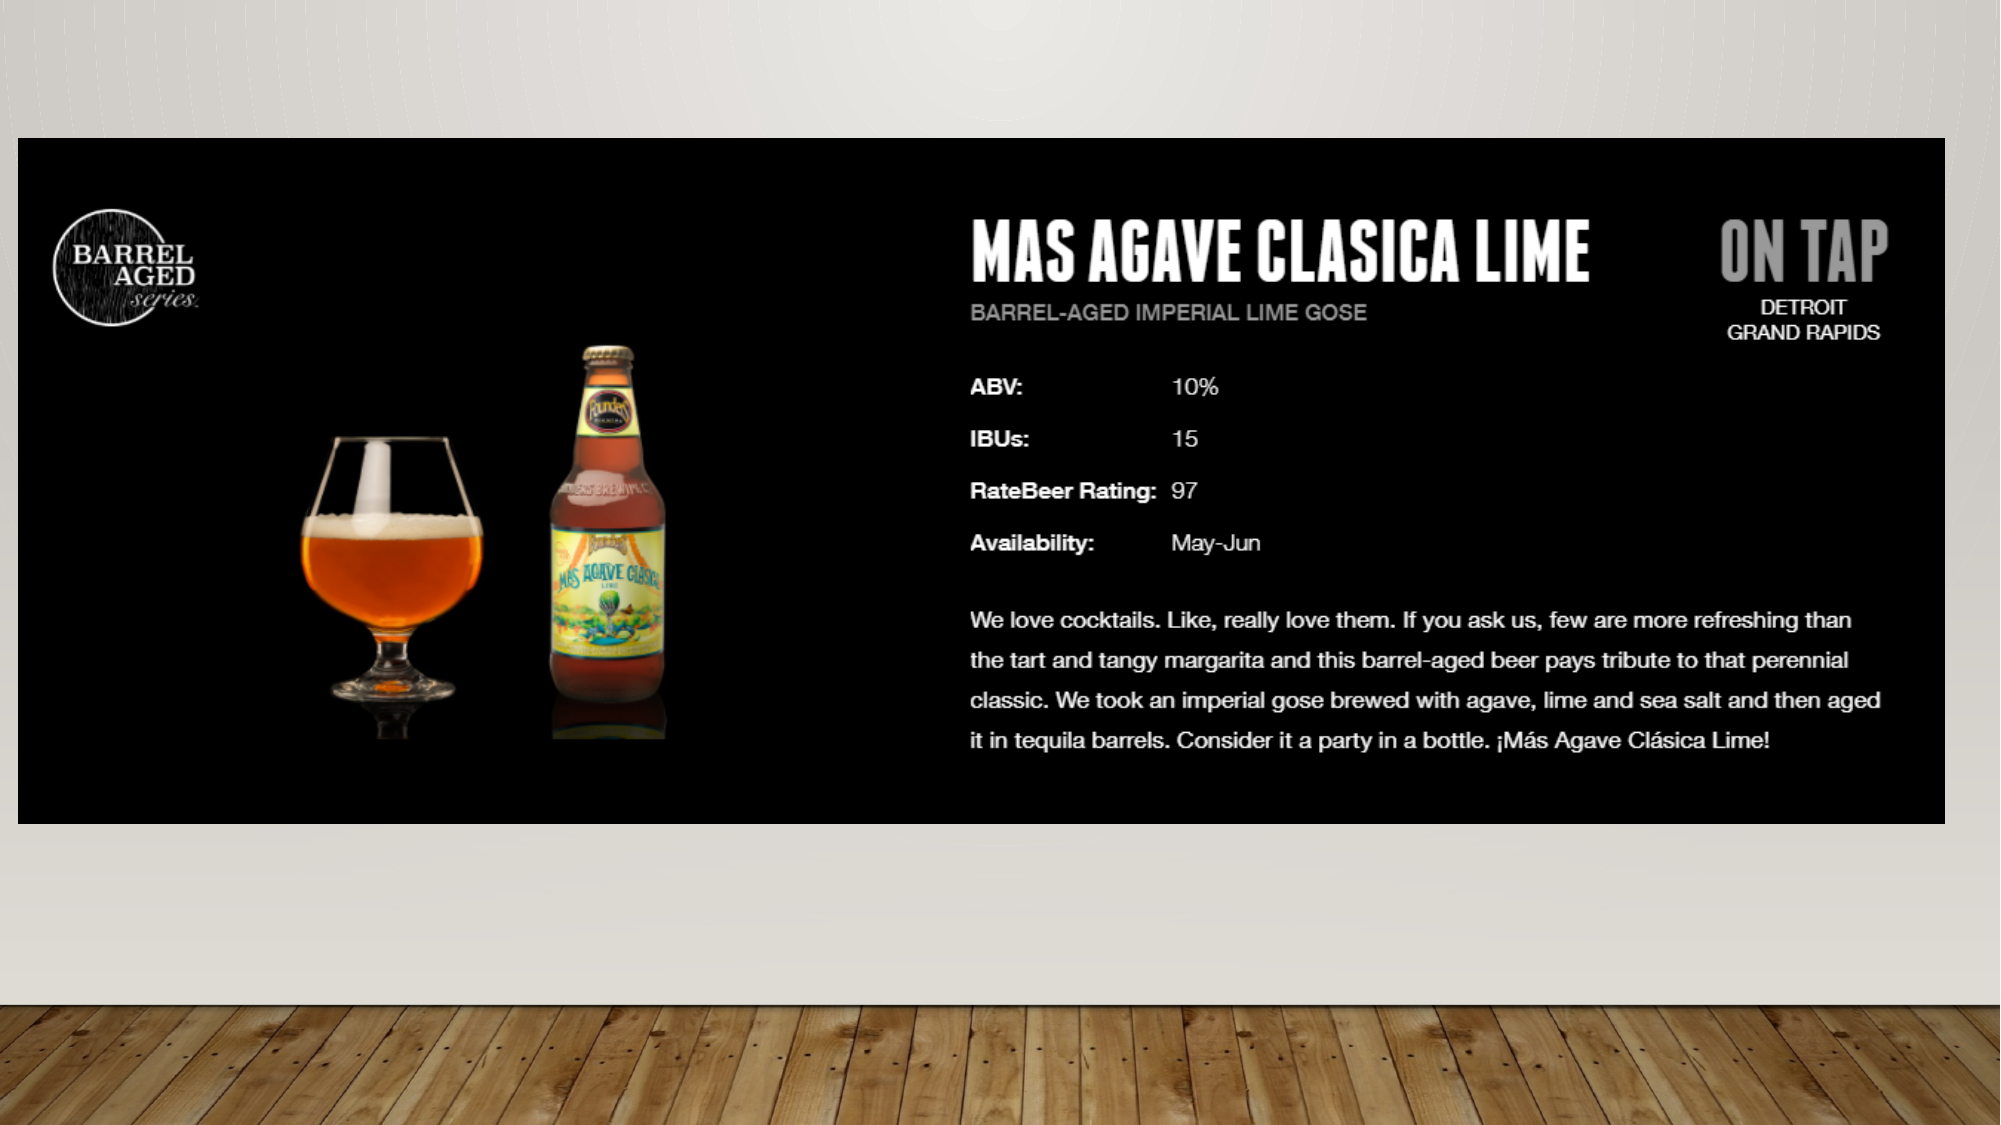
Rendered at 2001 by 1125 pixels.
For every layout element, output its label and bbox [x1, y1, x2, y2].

picture [0, 1005, 2000, 1125]
picture [18, 138, 1945, 824]
